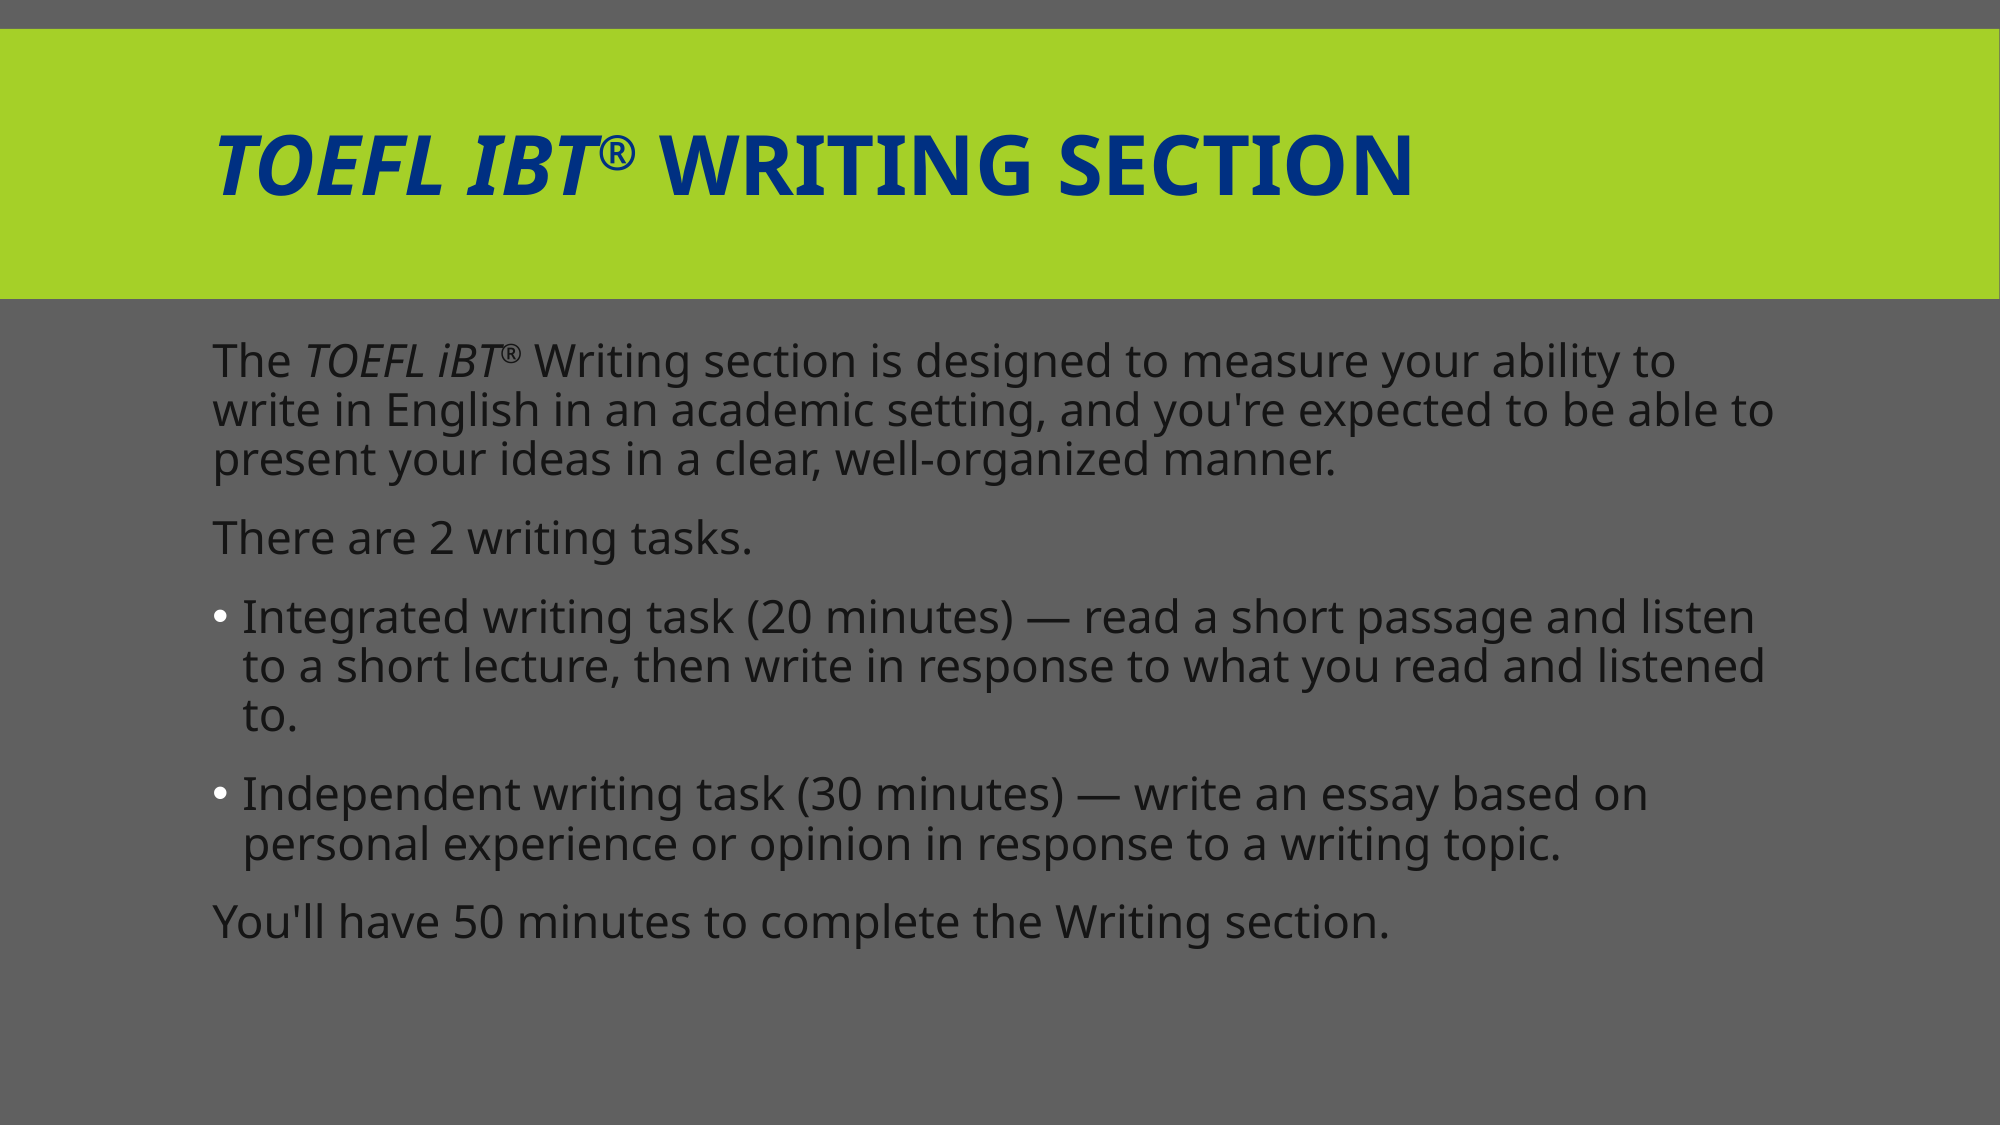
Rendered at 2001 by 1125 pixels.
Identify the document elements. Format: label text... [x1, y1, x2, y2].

list The TOEFL iBT® Writing section is designed to measure your ability to write in English in an academic setting, and you're expected to be able to present your ideas in a clear, well-organized manner. There are 2 writing tasks. Integrated writing task (20 minutes) — read a short passage and listen to a short lecture, then write in response to what you read and listened to. Independent writing task (30 minutes) — write an essay based on personal experience or opinion in response to a writing topic. You'll have 50 minutes to complete the Writing section. [197, 329, 1803, 1020]
title TOEFL iBT® Writing Section [197, 46, 1803, 295]
